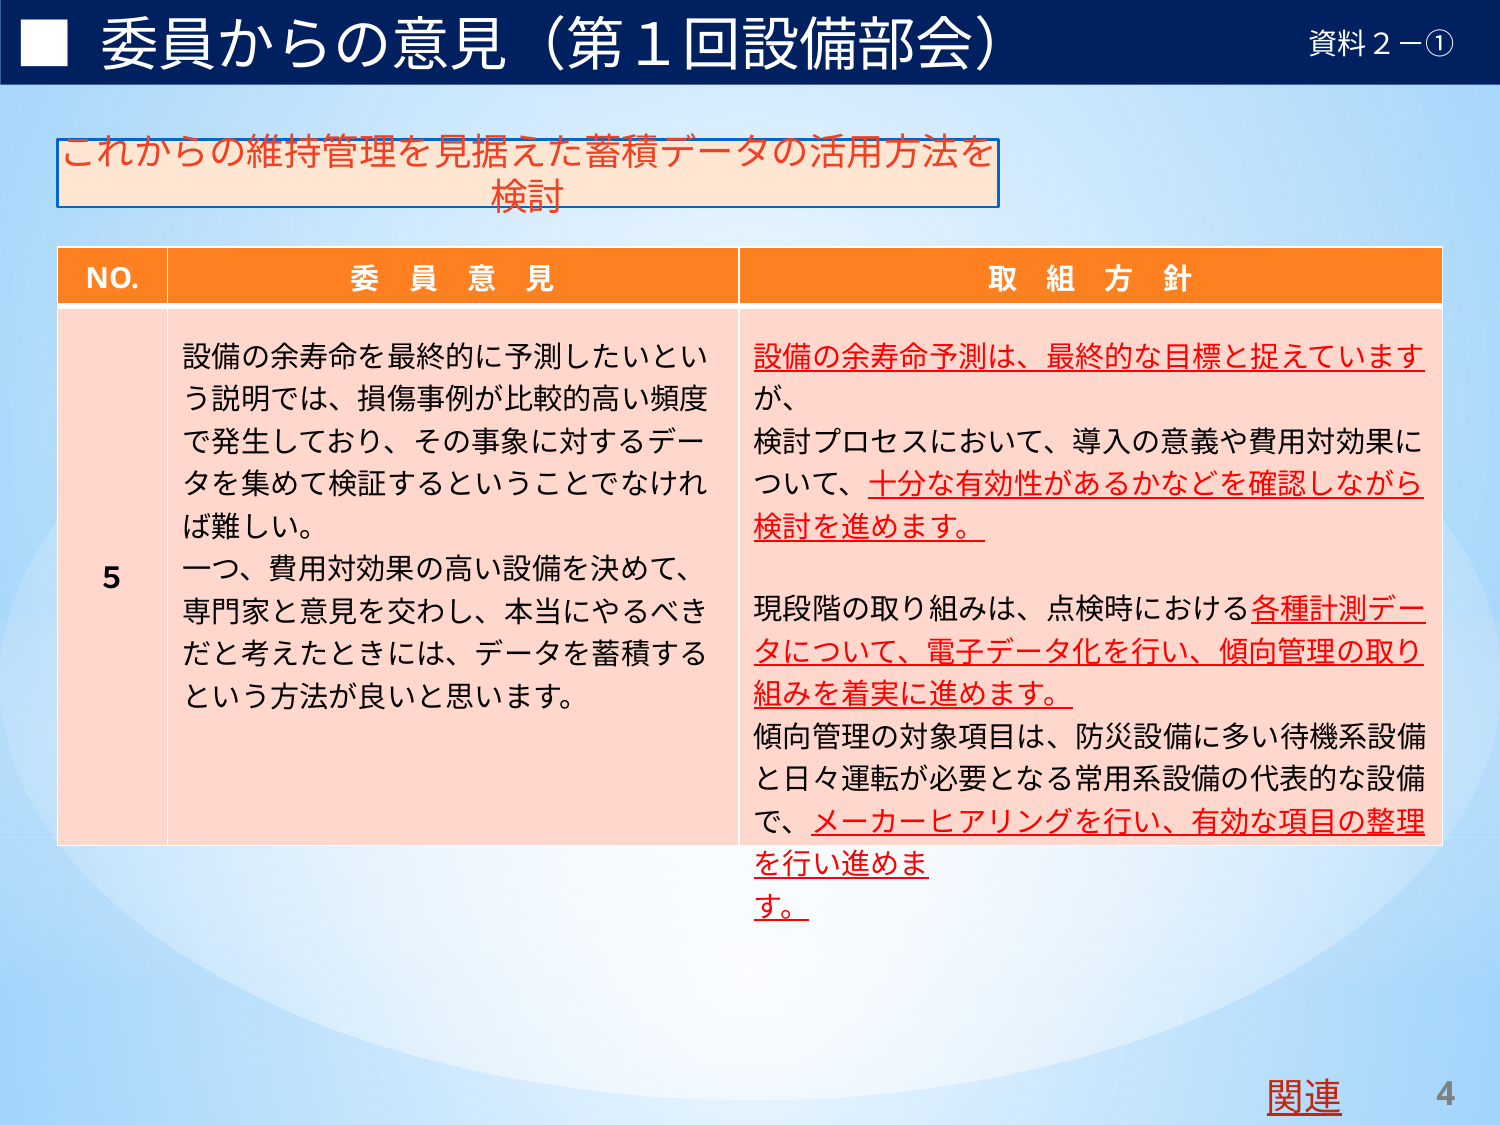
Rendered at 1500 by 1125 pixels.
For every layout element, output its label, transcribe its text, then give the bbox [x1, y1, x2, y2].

table_cell ５ [58, 309, 167, 845]
table_header NO. [58, 248, 167, 303]
table_header 委 員 意 見 [168, 248, 738, 303]
text_box これからの維持管理を見据えた蓄積データの活用方法を検討 [56, 138, 1000, 208]
table_header 取 組 方 針 [740, 248, 1442, 303]
text_box 関連P15 [1251, 1065, 1418, 1125]
text_box 資料２－① [1293, 17, 1490, 68]
text_box ■ 委員からの意見（第１回設備部会） [0, 0, 1500, 85]
table_cell 設備の余寿命予測は、最終的な目標と捉えていますが、 検討プロセスにおいて、導入の意義や費用対効果について、十分な有効性があるかなどを確認しながら検討を進めます。 現段階の取り組みは、点検時における各種計測データについて、電子データ化を行い、傾向管理の取り組みを着実に進めます。 傾向管理の対象項目は、防災設備に多い待機系設備と日々運転が必要となる常用系設備の代表的な設備で、メーカーヒアリングを行い、有効な項目の整理を行い進めま す。 [740, 309, 1442, 845]
table_cell 設備の余寿命を最終的に予測したいという説明では、損傷事例が比較的高い頻度で発生しており、その事象に対するデータを集めて検証するということでなければ難しい。 一つ、費用対効果の高い設備を決めて、専門家と意見を交わし、本当にやるべきだと考えたときには、データを蓄積するという方法が良いと思います。 [168, 309, 738, 845]
slide_number 8 [1418, 1065, 1500, 1125]
